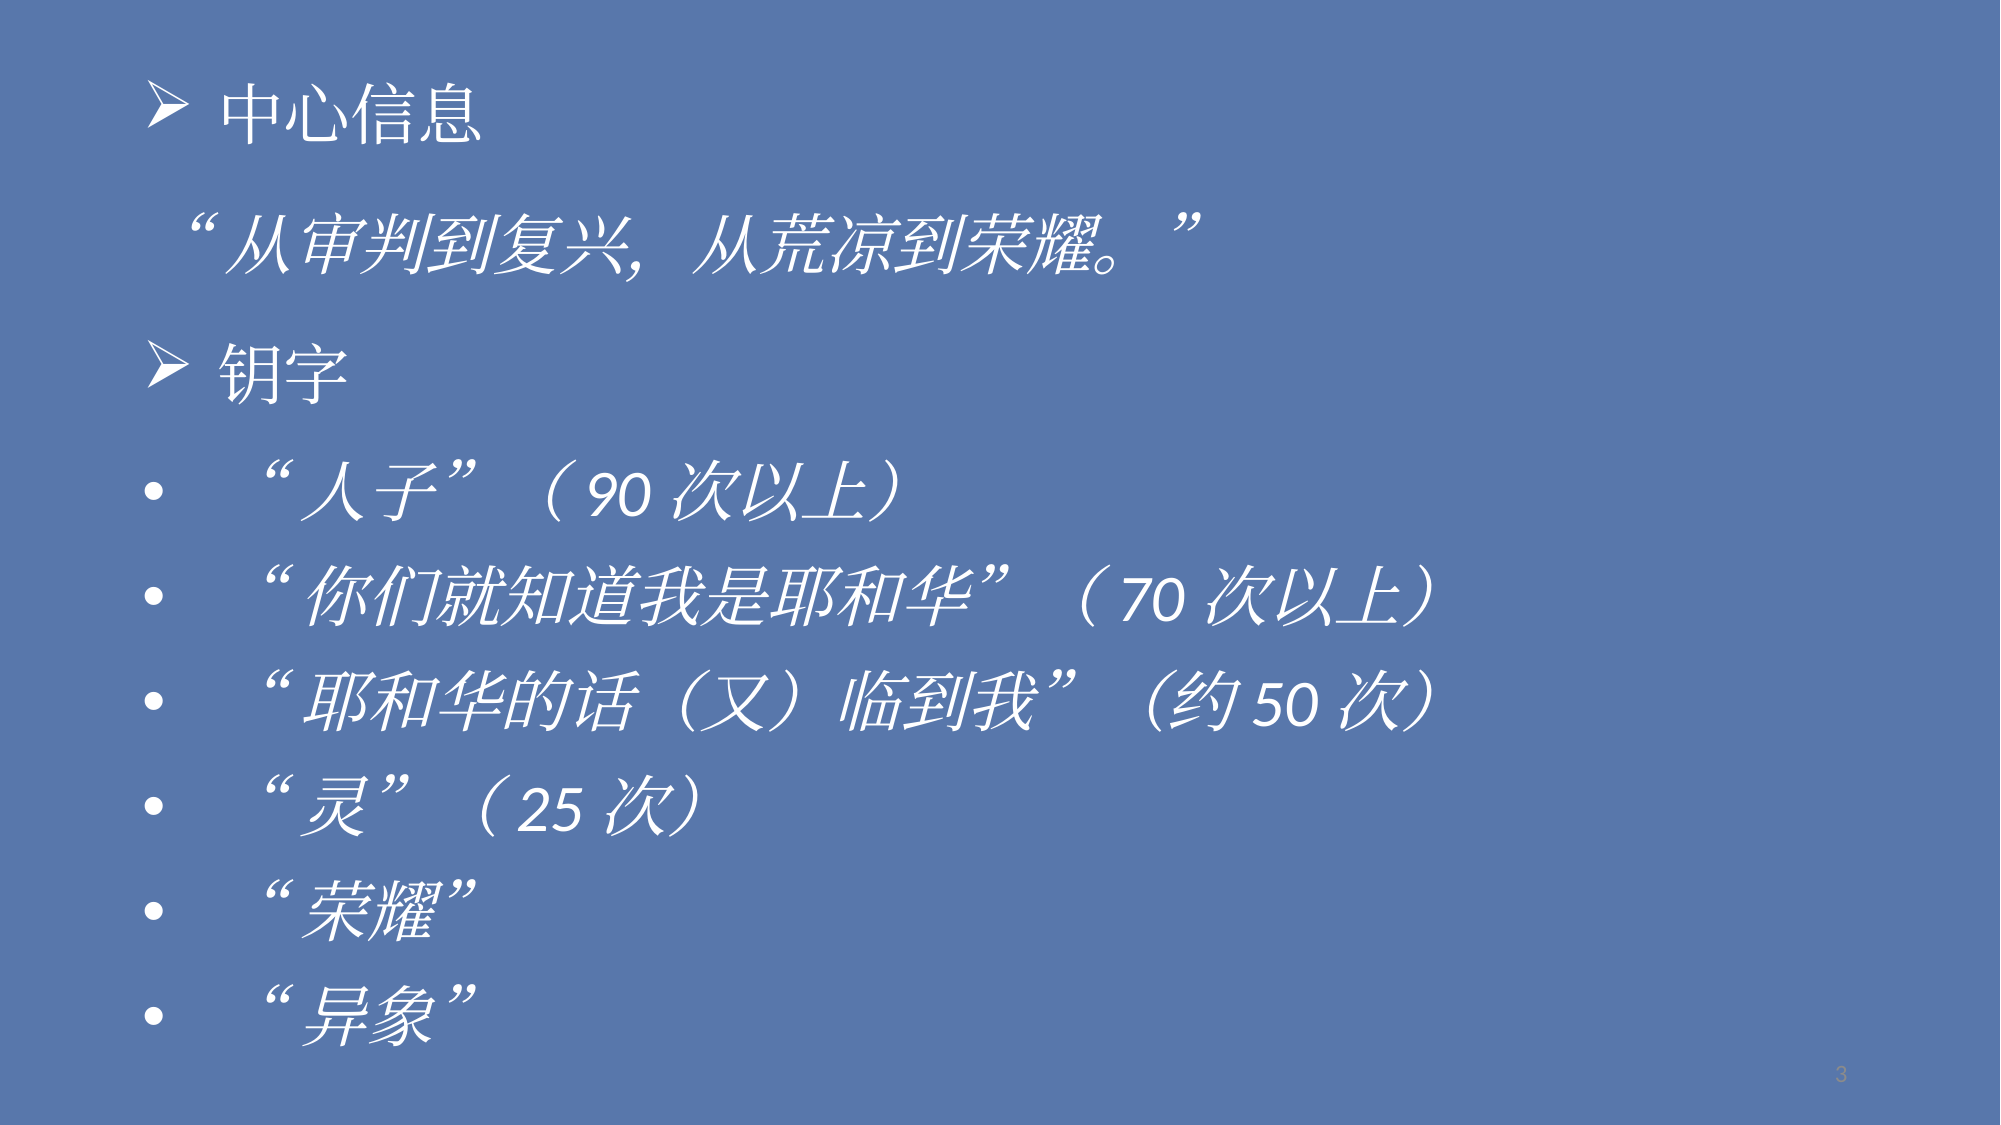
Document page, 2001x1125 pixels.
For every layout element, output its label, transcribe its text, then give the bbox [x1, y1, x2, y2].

slide_number 3 [1412, 1042, 1863, 1103]
text_box 中心信息 “从审判到复兴，从荒凉到荣耀。” 钥字 “人子”（90次以上） “你们就知道我是耶和华”（70次以上） “耶和华的话（又）临到我”（约50次） “灵”（25次） “荣耀” “异象” [127, 65, 1951, 1063]
